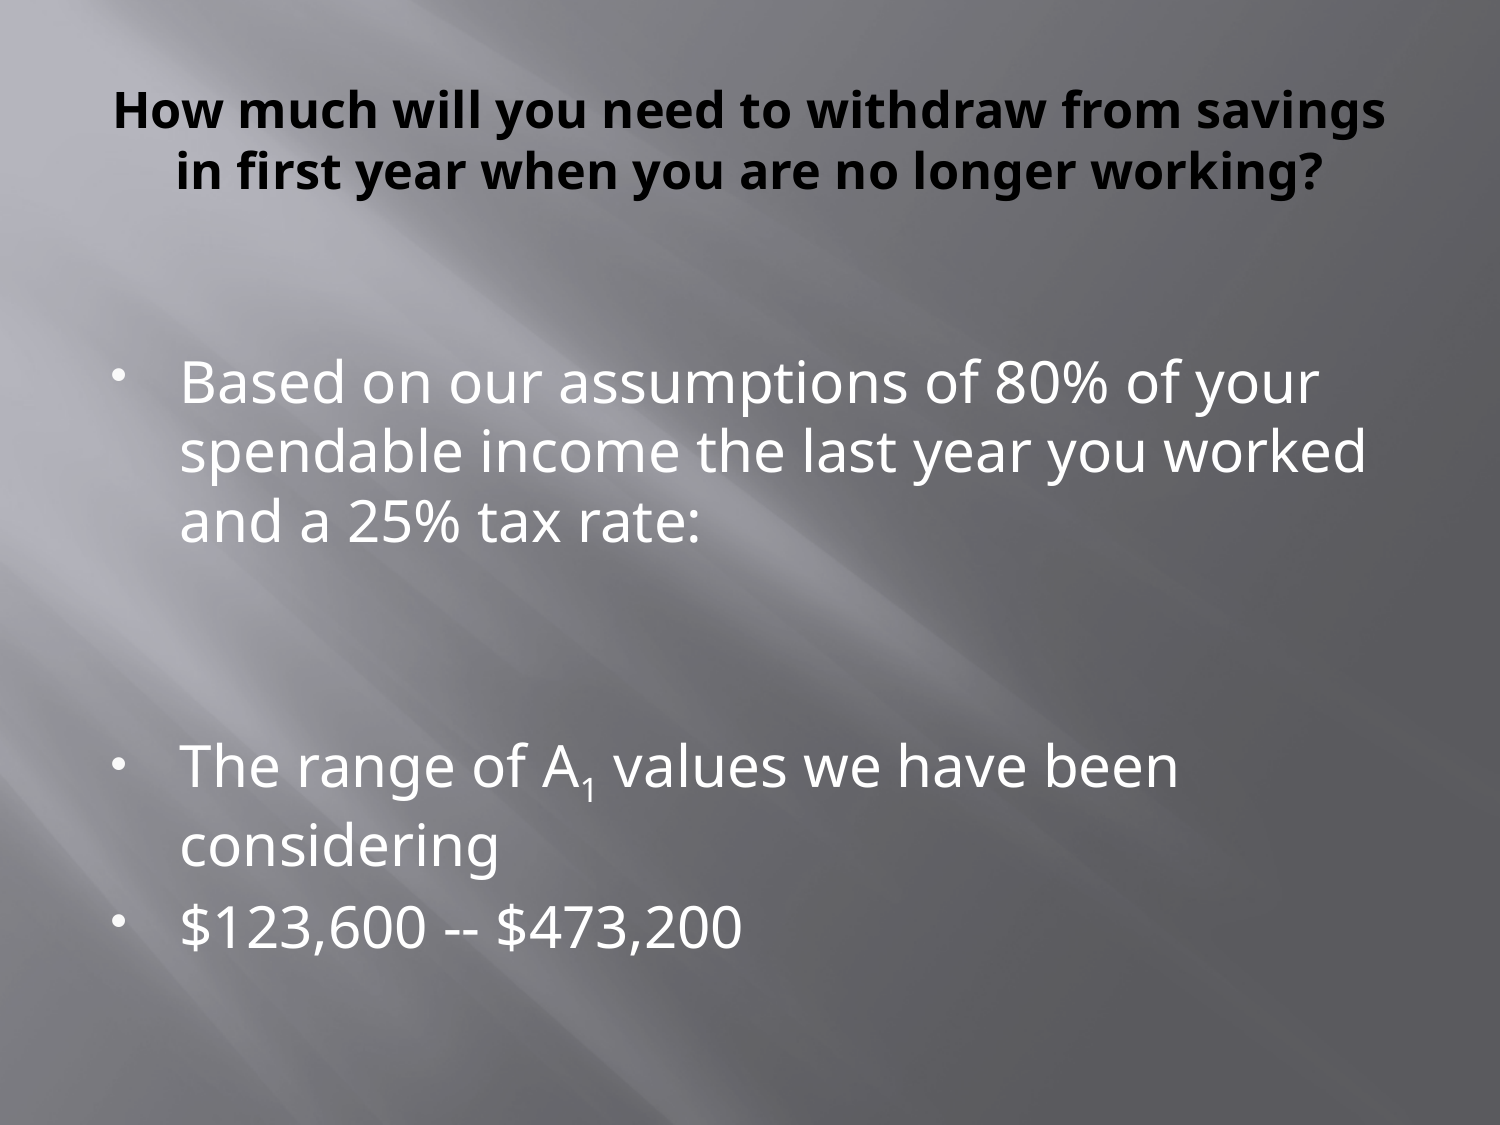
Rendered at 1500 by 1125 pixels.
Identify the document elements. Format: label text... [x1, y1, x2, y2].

title How much will you need to withdraw from savings in first year when you are no longer working? [75, 45, 1425, 233]
